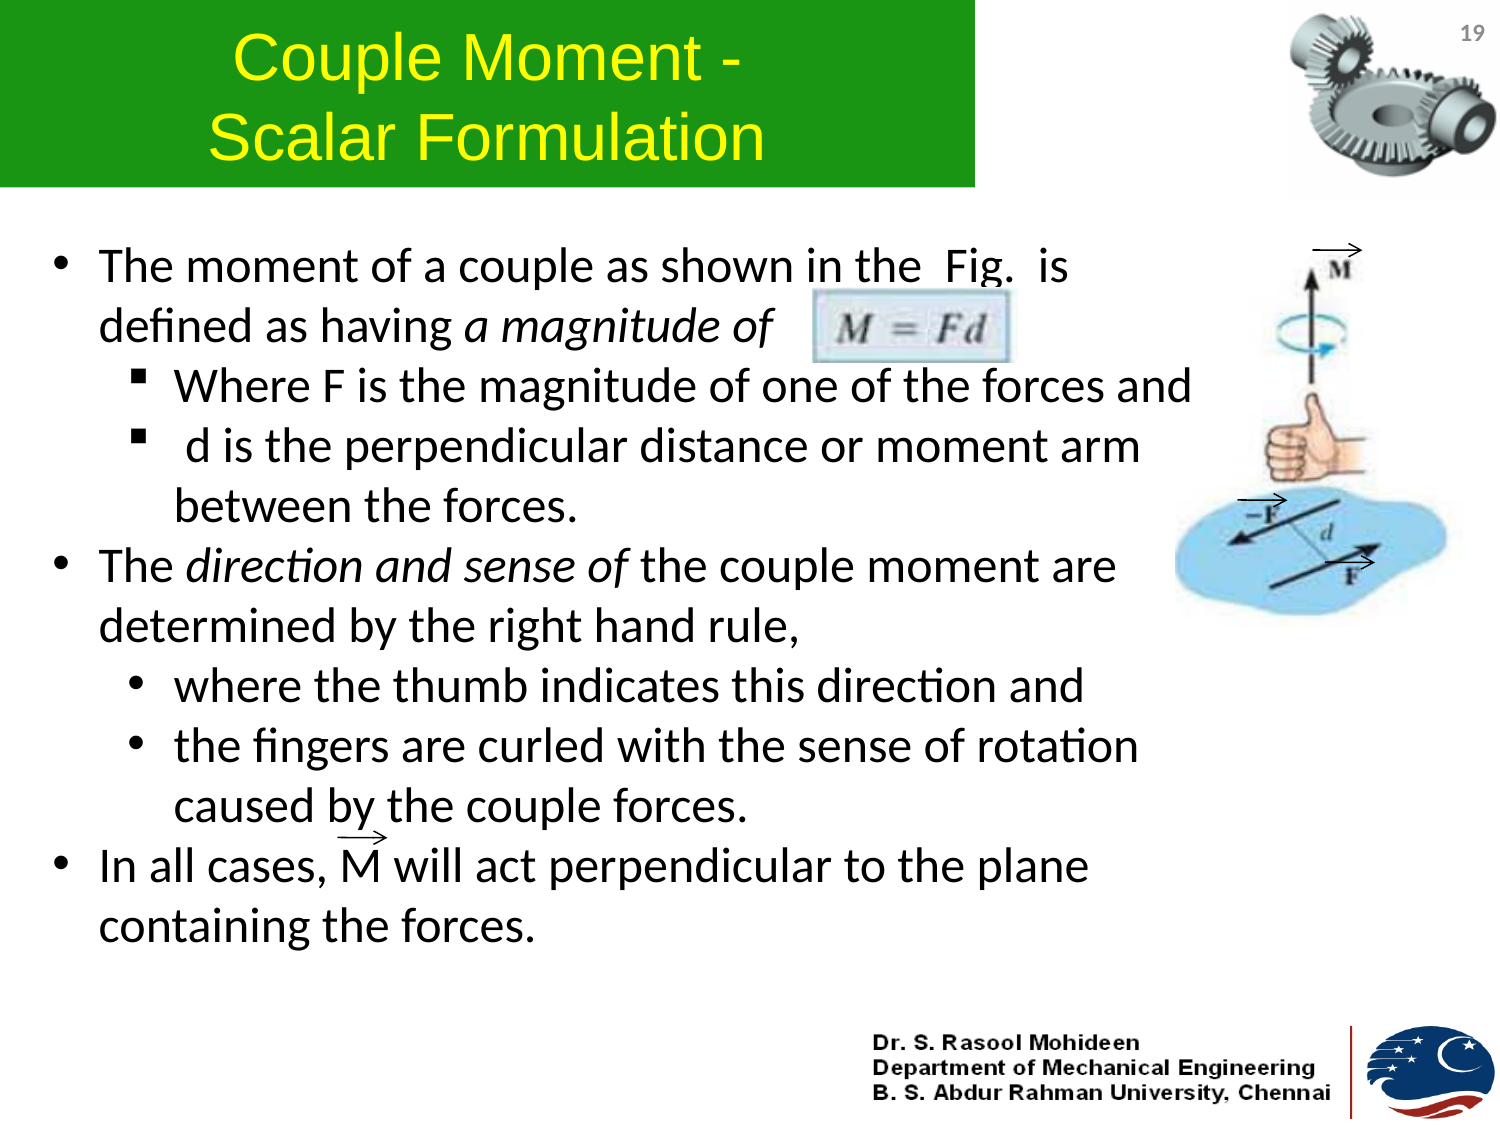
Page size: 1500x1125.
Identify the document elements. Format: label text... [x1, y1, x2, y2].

picture [812, 287, 1018, 363]
slide_number 19 [1362, 0, 1500, 63]
title Couple Moment - Scalar Formulation [0, 0, 975, 188]
picture [1287, 0, 1500, 198]
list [1174, 249, 1463, 627]
text_box The moment of a couple as shown in the Fig. is defined as having a magnitude of Where F is the magnitude of one of the forces and d is the perpendicular distance or moment arm between the forces. The direction and sense of the couple moment are determined by the right hand rule, where the thumb indicates this direction and the fingers are curled with the sense of rotation caused by the couple forces. In all cases, M will act perpendicular to the plane containing the forces. [37, 224, 1225, 960]
picture [862, 1024, 1500, 1125]
